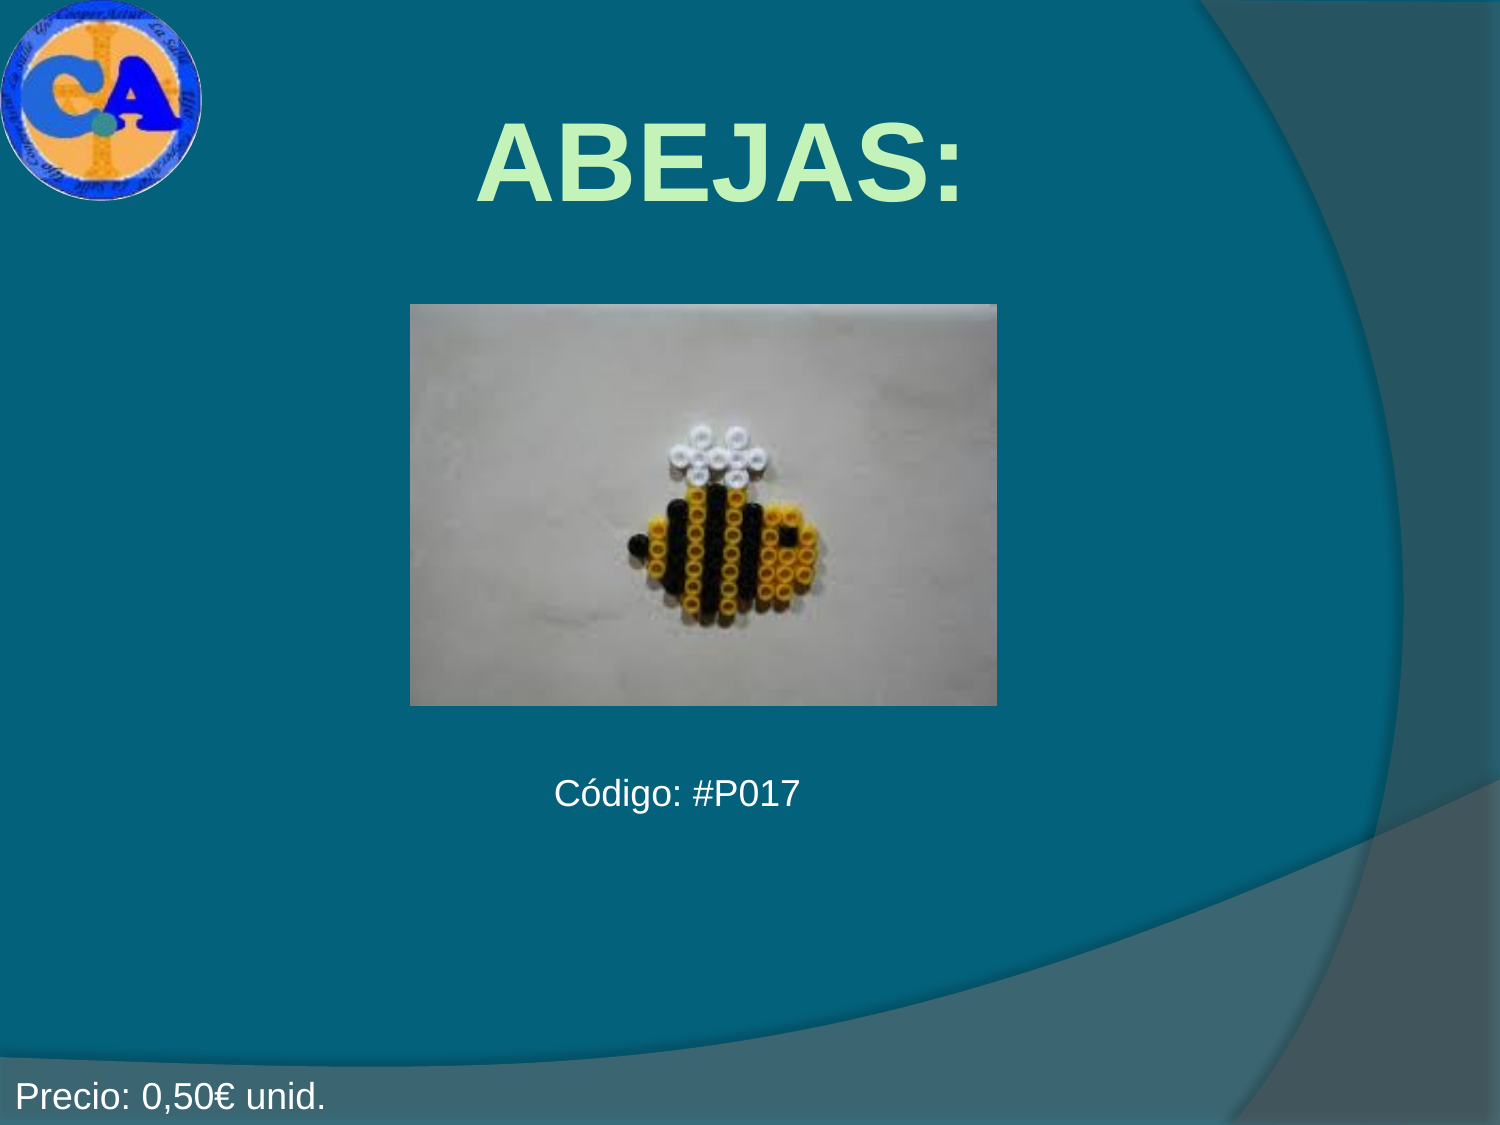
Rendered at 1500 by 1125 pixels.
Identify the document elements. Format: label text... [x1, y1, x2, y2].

picture [411, 305, 996, 705]
text_box ABEJAS: [459, 81, 984, 232]
picture [0, 0, 201, 200]
text_box Precio: 0,50€ unid. [0, 1064, 399, 1125]
text_box Código: #P017 [539, 761, 891, 822]
